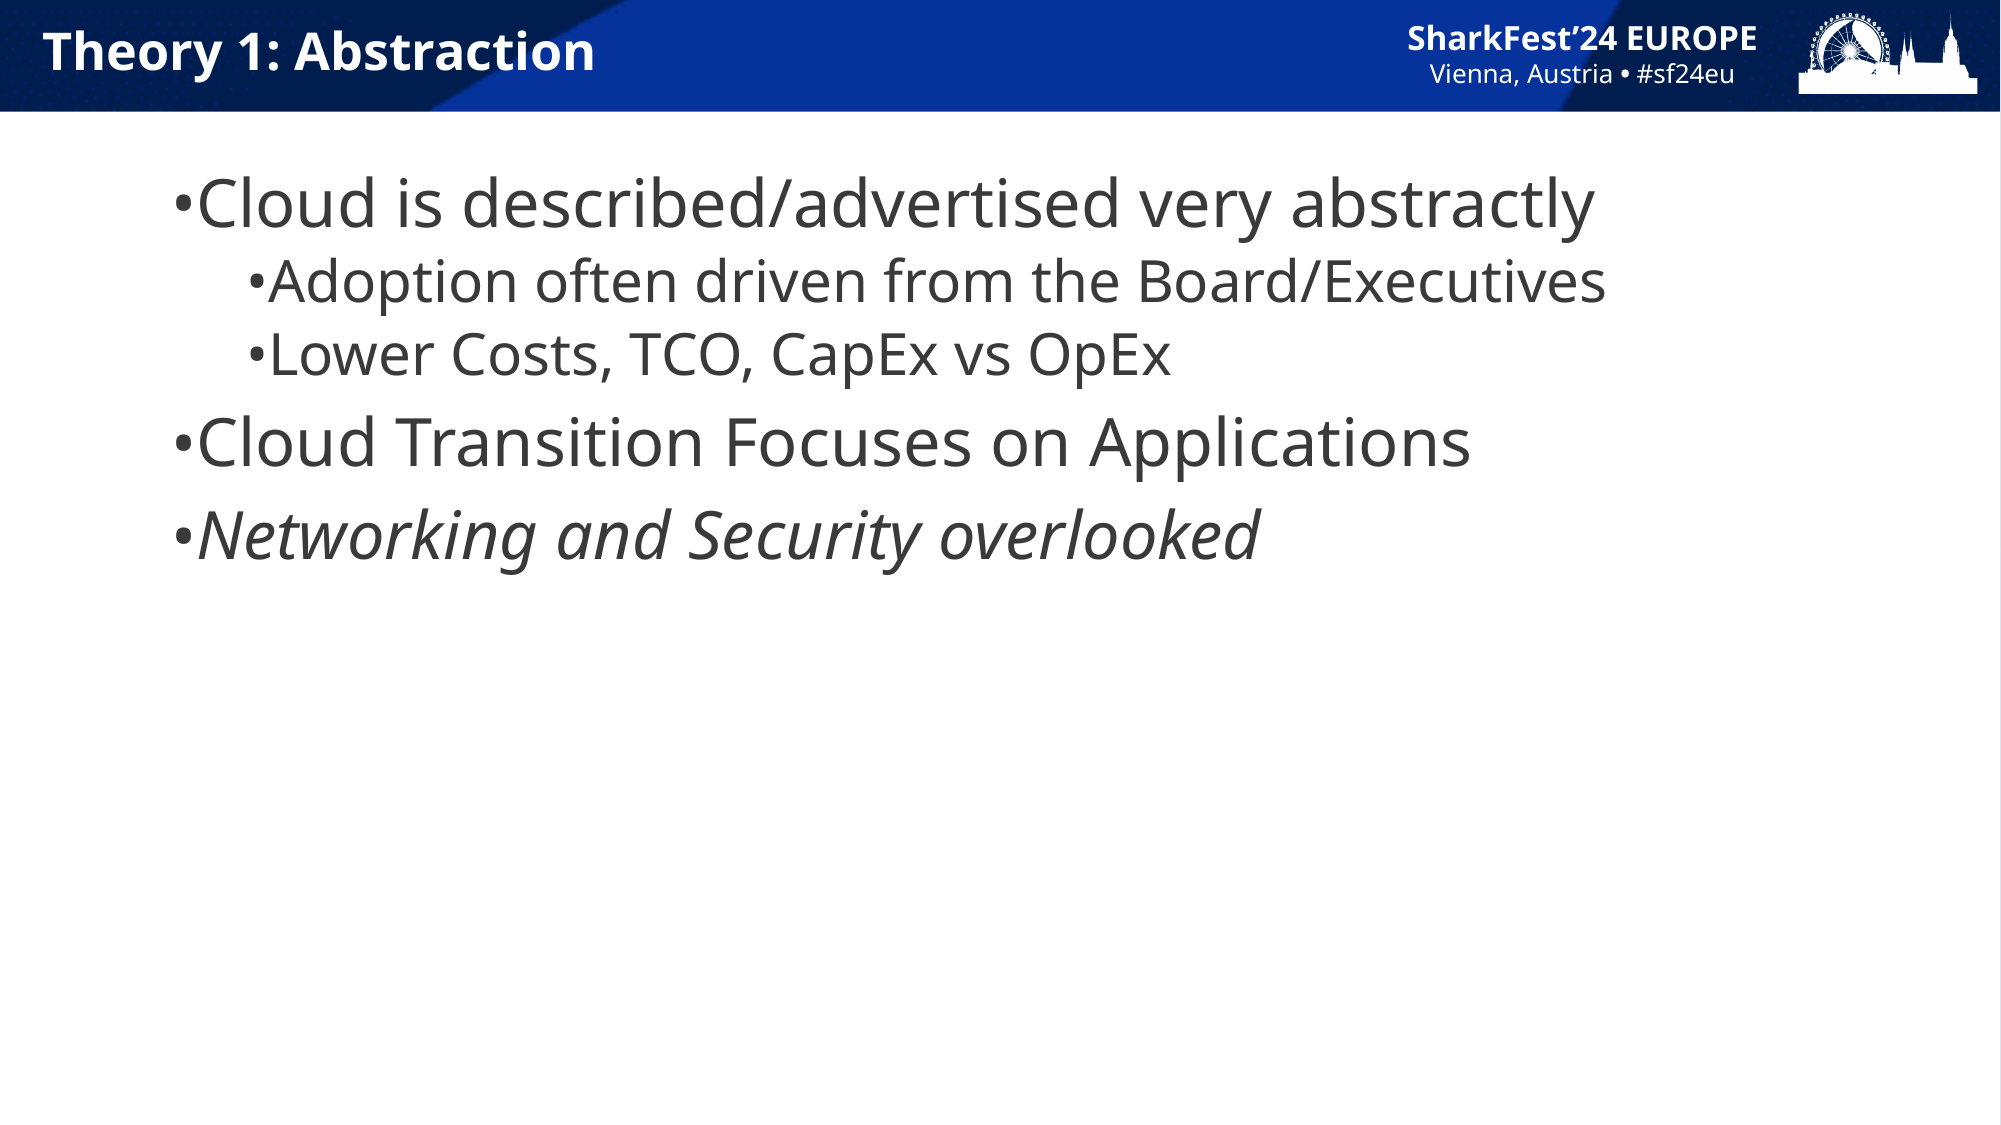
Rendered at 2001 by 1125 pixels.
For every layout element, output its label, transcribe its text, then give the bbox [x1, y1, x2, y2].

picture [0, 0, 2001, 1125]
list Cloud is described/advertised very abstractly Adoption often driven from the Board/Executives Lower Costs, TCO, CapEx vs OpEx Cloud Transition Focuses on Applications Networking and Security overlooked [137, 162, 1863, 1014]
title Theory 1: Abstraction [27, 12, 1367, 94]
